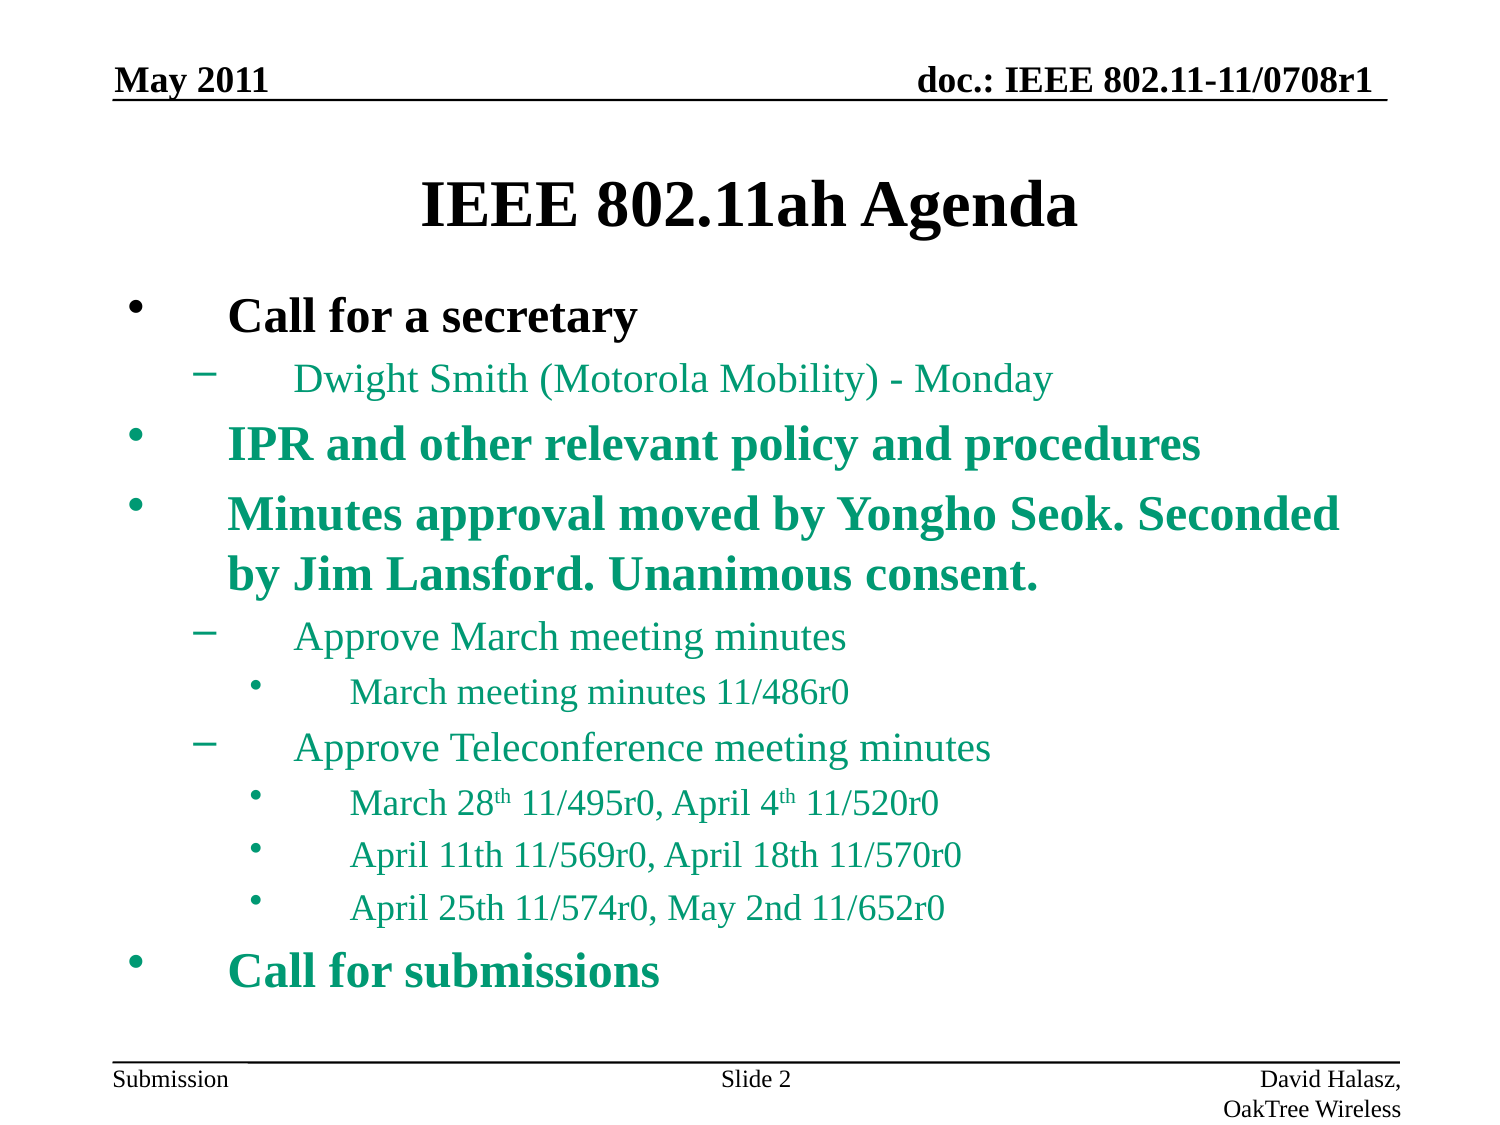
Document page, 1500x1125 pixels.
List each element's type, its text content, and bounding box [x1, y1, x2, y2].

slide_number Slide 2 [712, 1061, 800, 1093]
footer David Halasz, OakTree Wireless [1185, 1061, 1402, 1093]
list Call for a secretary Dwight Smith (Motorola Mobility) - Monday IPR and other relevant policy and procedures Minutes approval moved by Yongho Seok. Seconded by Jim Lansford. Unanimous consent. Approve March meeting minutes March meeting minutes 11/486r0 Approve Teleconference meeting minutes March 28th 11/495r0, April 4th 11/520r0 April 11th 11/569r0, April 18th 11/570r0 April 25th 11/574r0, May 2nd 11/652r0 Call for submissions [112, 274, 1388, 951]
title IEEE 802.11ah Agenda [112, 112, 1388, 274]
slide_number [114, 54, 333, 101]
